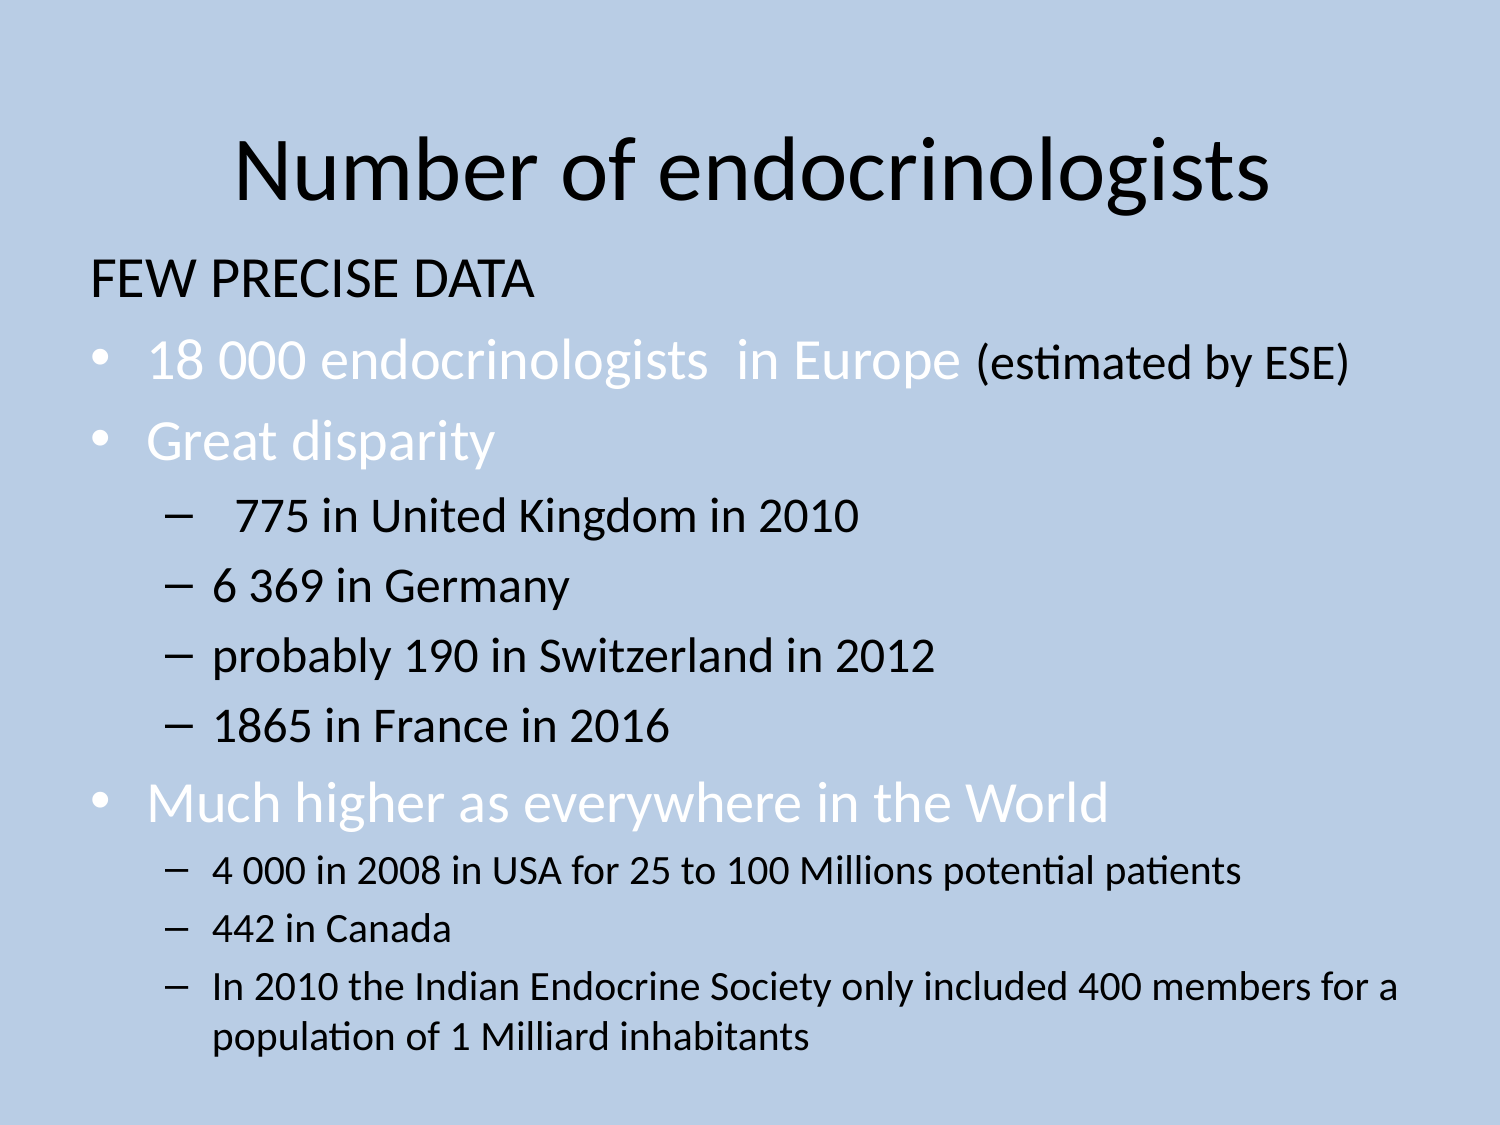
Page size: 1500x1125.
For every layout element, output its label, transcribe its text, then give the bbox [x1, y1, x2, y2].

text_box Number of endocrinologists [29, 70, 1477, 258]
list FEW PRECISE DATA 18 000 endocrinologists in Europe (estimated by ESE) Great disparity 775 in United Kingdom in 2010 6 369 in Germany probably 190 in Switzerland in 2012 1865 in France in 2016 Much higher as everywhere in the World 4 000 in 2008 in USA for 25 to 100 Millions potential patients 442 in Canada In 2010 the Indian Endocrine Society only included 400 members for a population of 1 Milliard inhabitants [75, 258, 1471, 981]
